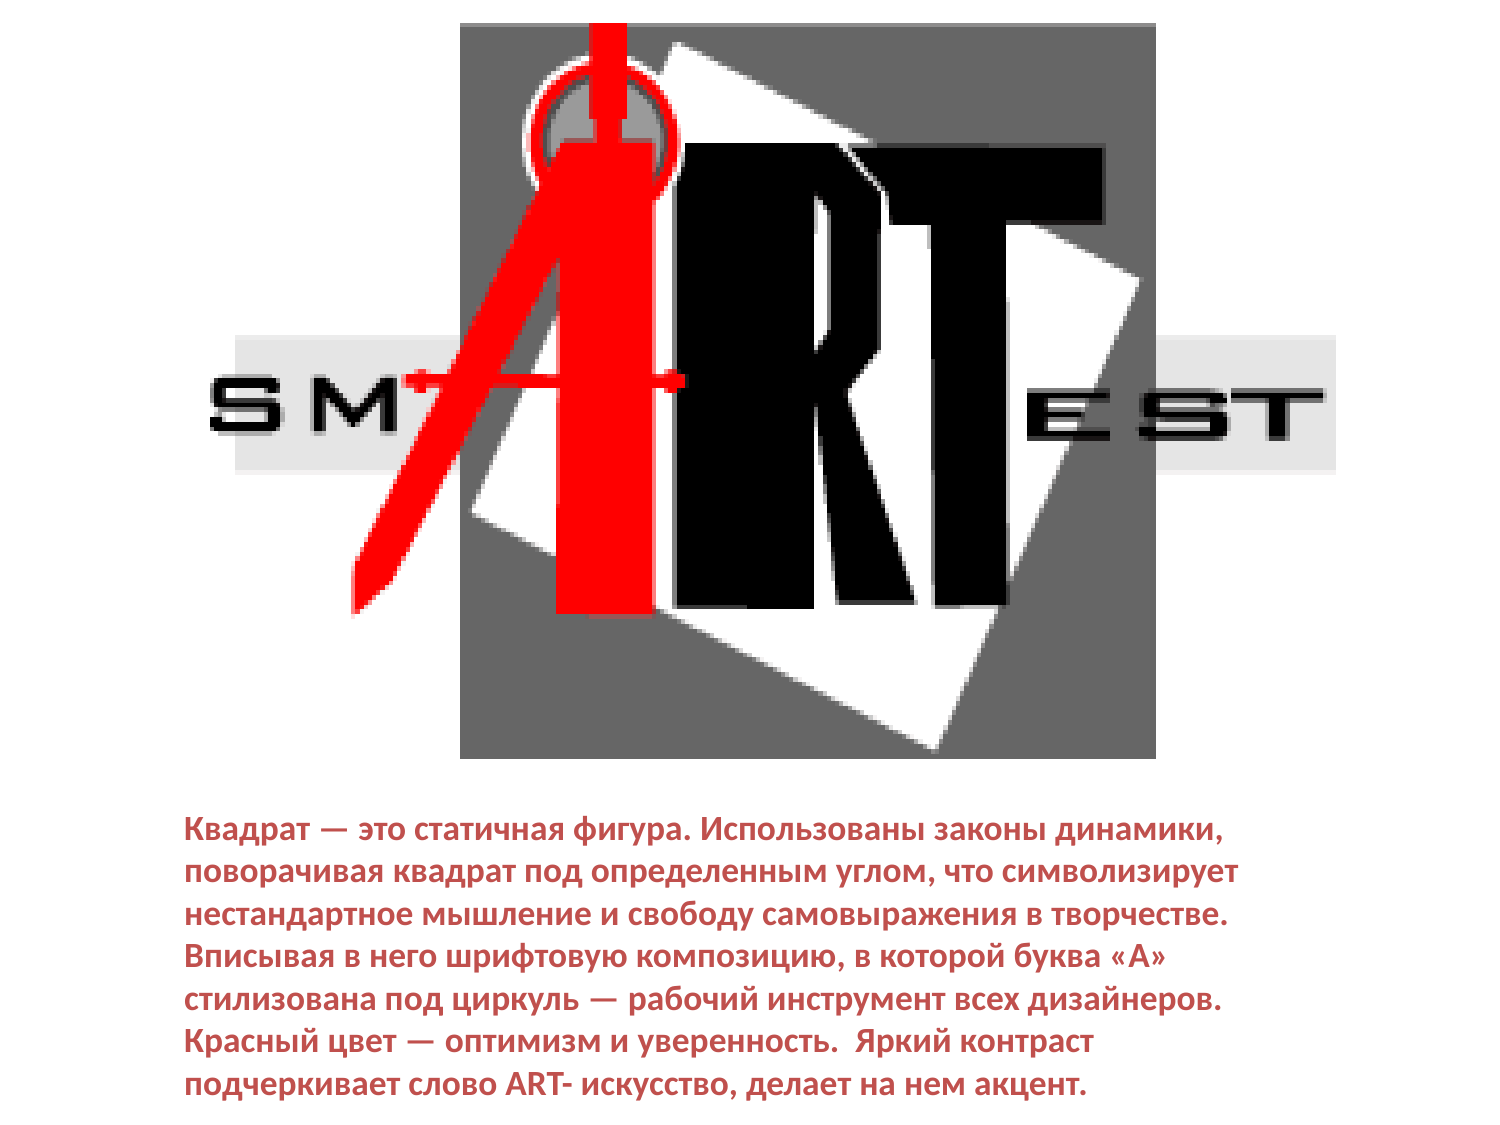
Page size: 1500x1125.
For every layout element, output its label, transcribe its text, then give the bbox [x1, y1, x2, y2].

picture [210, 23, 1337, 760]
text_box Квадрат — это статичная фигура. Использованы законы динамики, поворачивая квадрат под определенным углом, что символизирует нестандартное мышление и свободу самовыражения в творчестве. Вписывая в него шрифтовую композицию, в которой буква «А» стилизована под циркуль — рабочий инструмент всех дизайнеров. Красный цвет — оптимизм и уверенность. Яркий контраст подчеркивает слово ART- искусство, делает на нем акцент. [169, 797, 1262, 1110]
